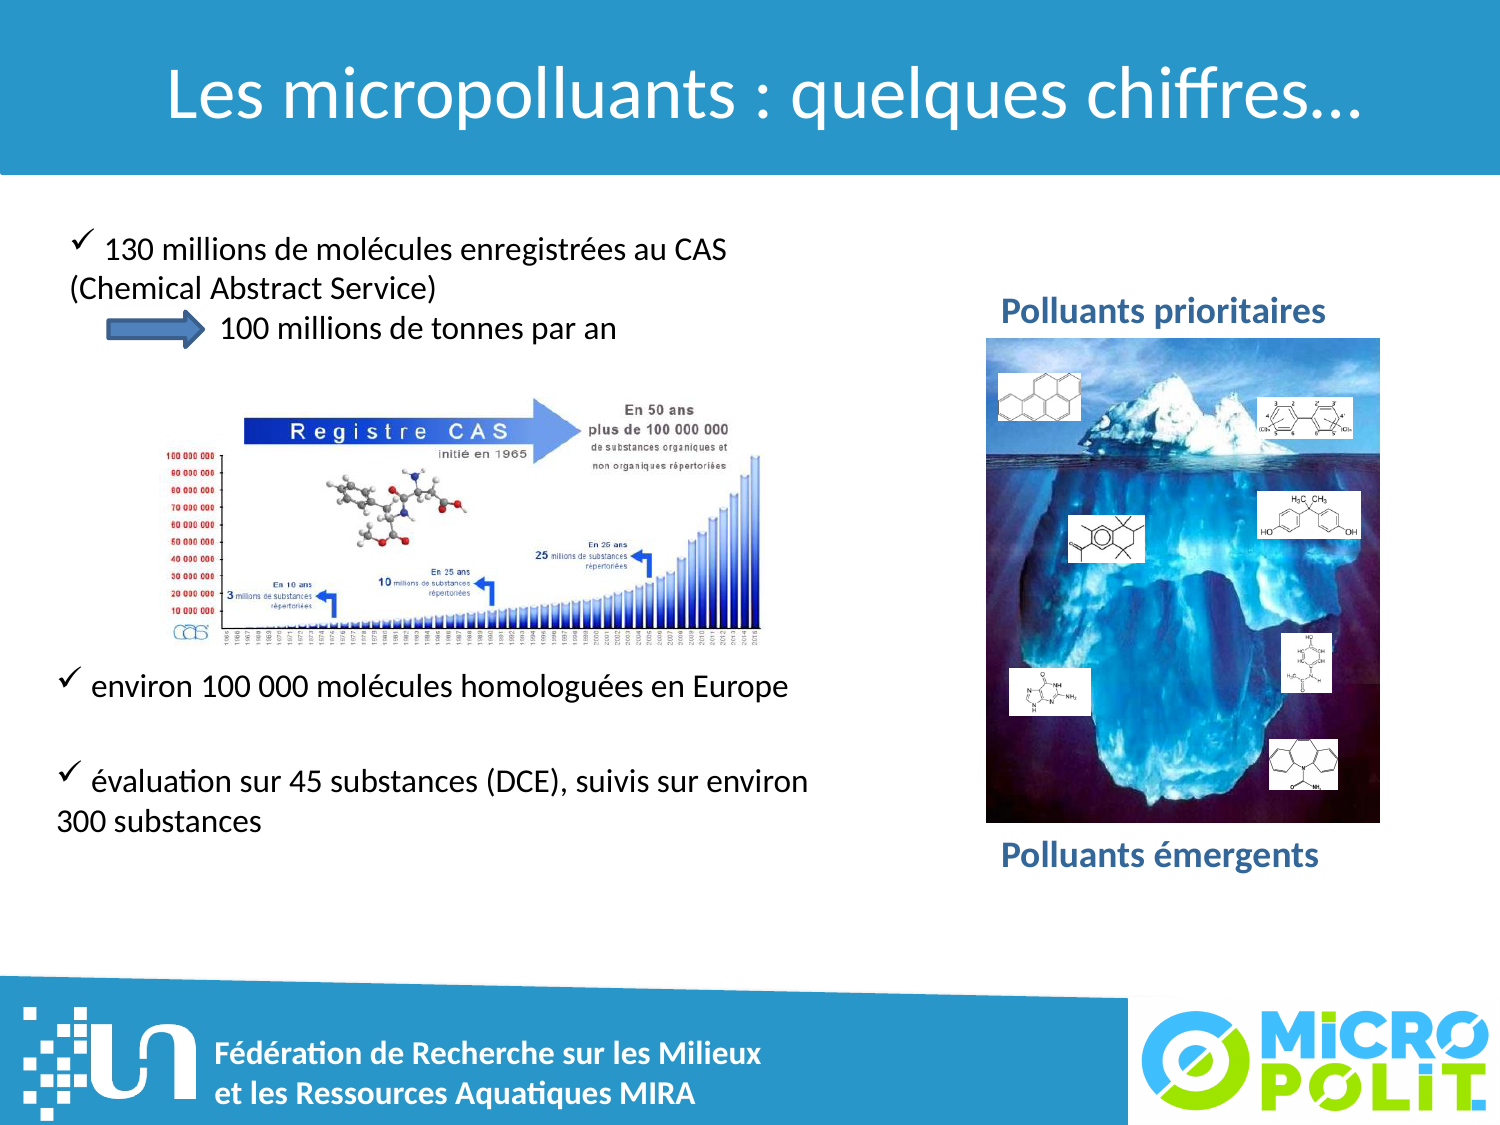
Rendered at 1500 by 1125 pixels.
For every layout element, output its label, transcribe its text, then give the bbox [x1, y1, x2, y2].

text_box environ 100 000 molécules homologuées en Europe [41, 656, 916, 752]
picture [985, 337, 1381, 823]
text_box [0, 975, 1126, 1125]
text_box Polluants prioritaires [1148, 278, 1424, 339]
text_box Fédération de Recherche sur les Milieux et les Ressources Aquatiques MIRA [208, 1023, 786, 1125]
text_box [106, 309, 206, 349]
text_box [25, 175, 1148, 572]
picture [159, 396, 766, 646]
text_box Les micropolluants : quelques chiffres… [89, 36, 1440, 177]
text_box Polluants émergents [986, 822, 1424, 882]
picture [14, 998, 203, 1125]
text_box évaluation sur 45 substances (DCE), suivis sur environ 300 substances [41, 751, 845, 846]
picture [1127, 997, 1500, 1125]
text_box [0, 0, 1500, 175]
